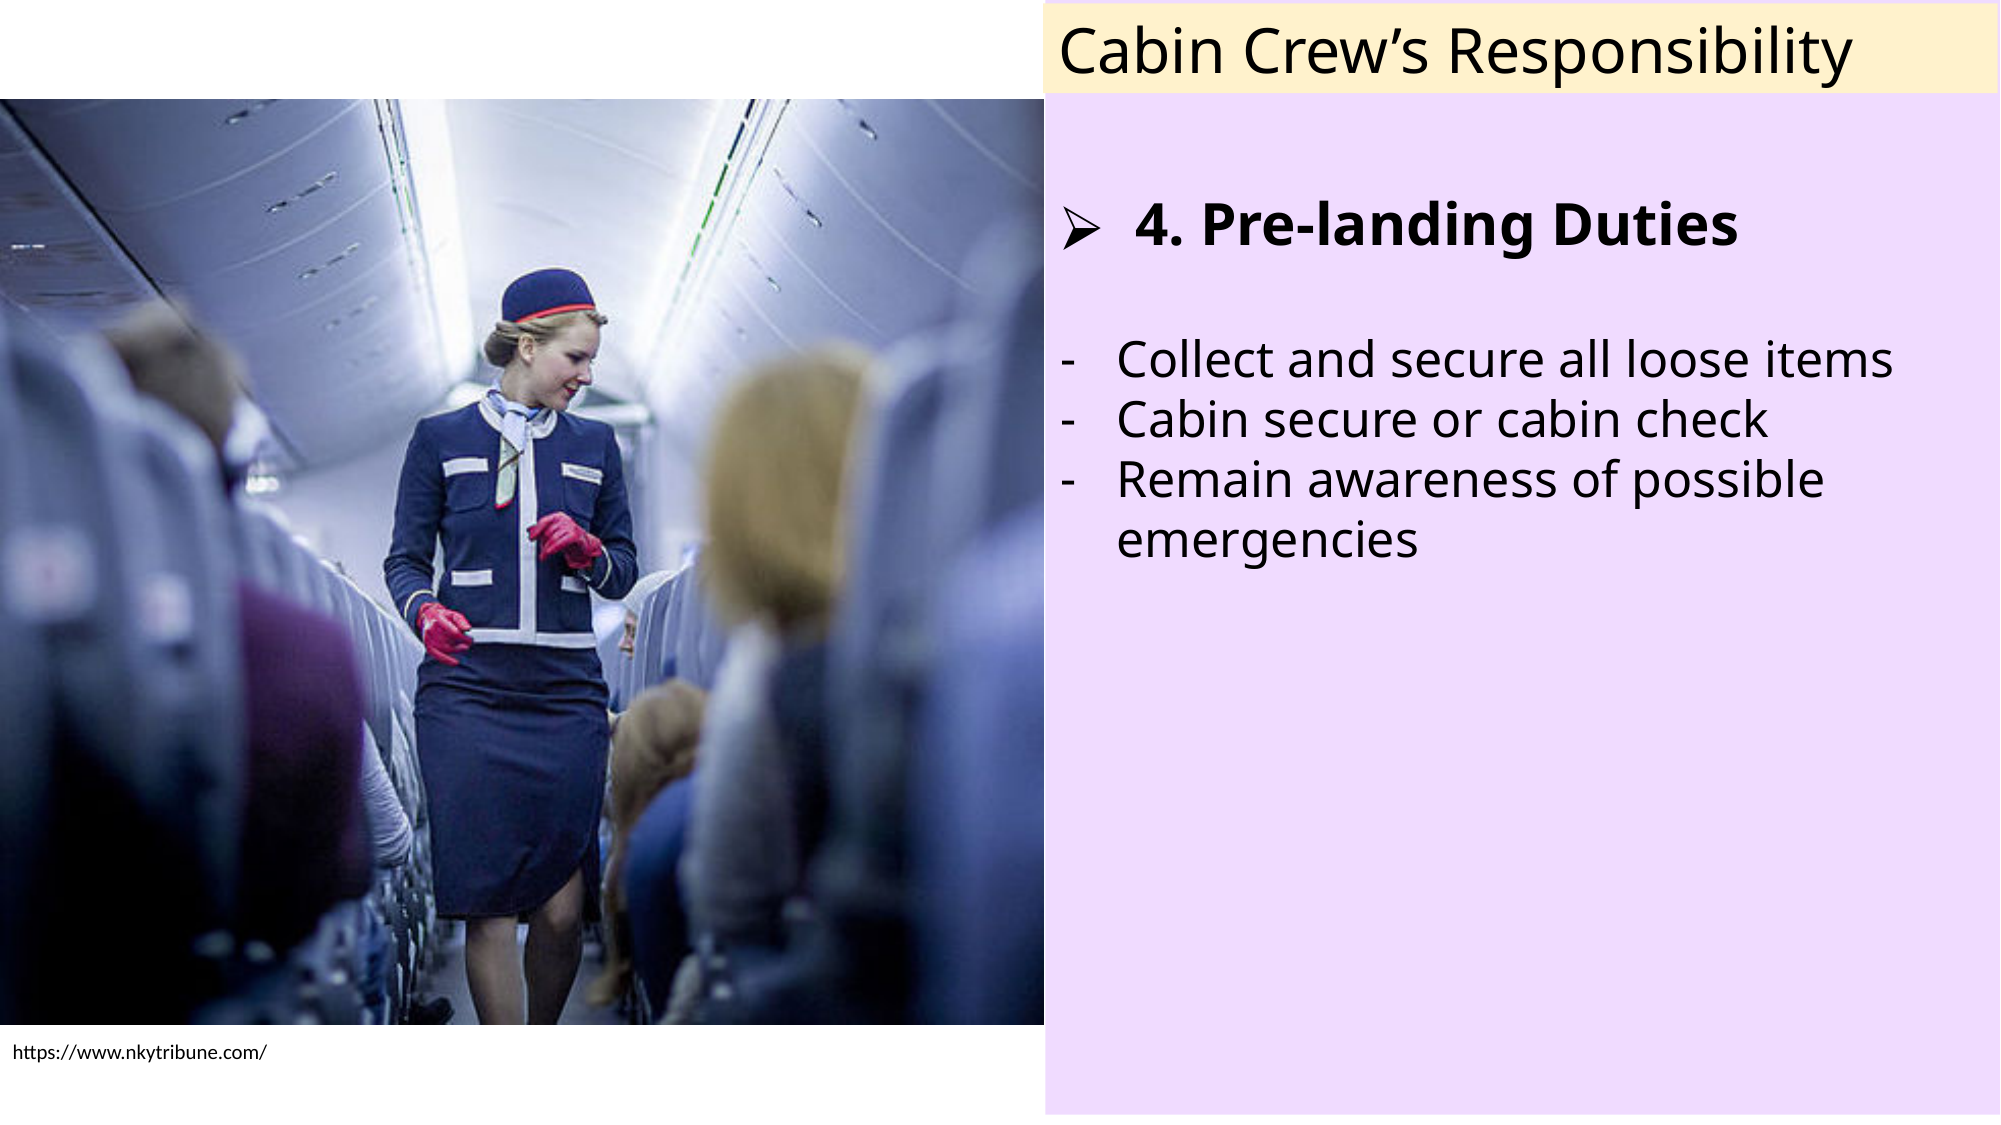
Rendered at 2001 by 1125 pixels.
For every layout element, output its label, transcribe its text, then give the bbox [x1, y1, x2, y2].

picture [0, 99, 1044, 1026]
text_box https://www.nkytribune.com/ [0, 1034, 498, 1071]
text_box 4. Pre-landing Duties Collect and secure all loose items Cabin secure or cabin check Remain awareness of possible emergencies [1045, 0, 2000, 1115]
text_box Cabin Crew’s Responsibility [1043, 3, 1998, 94]
